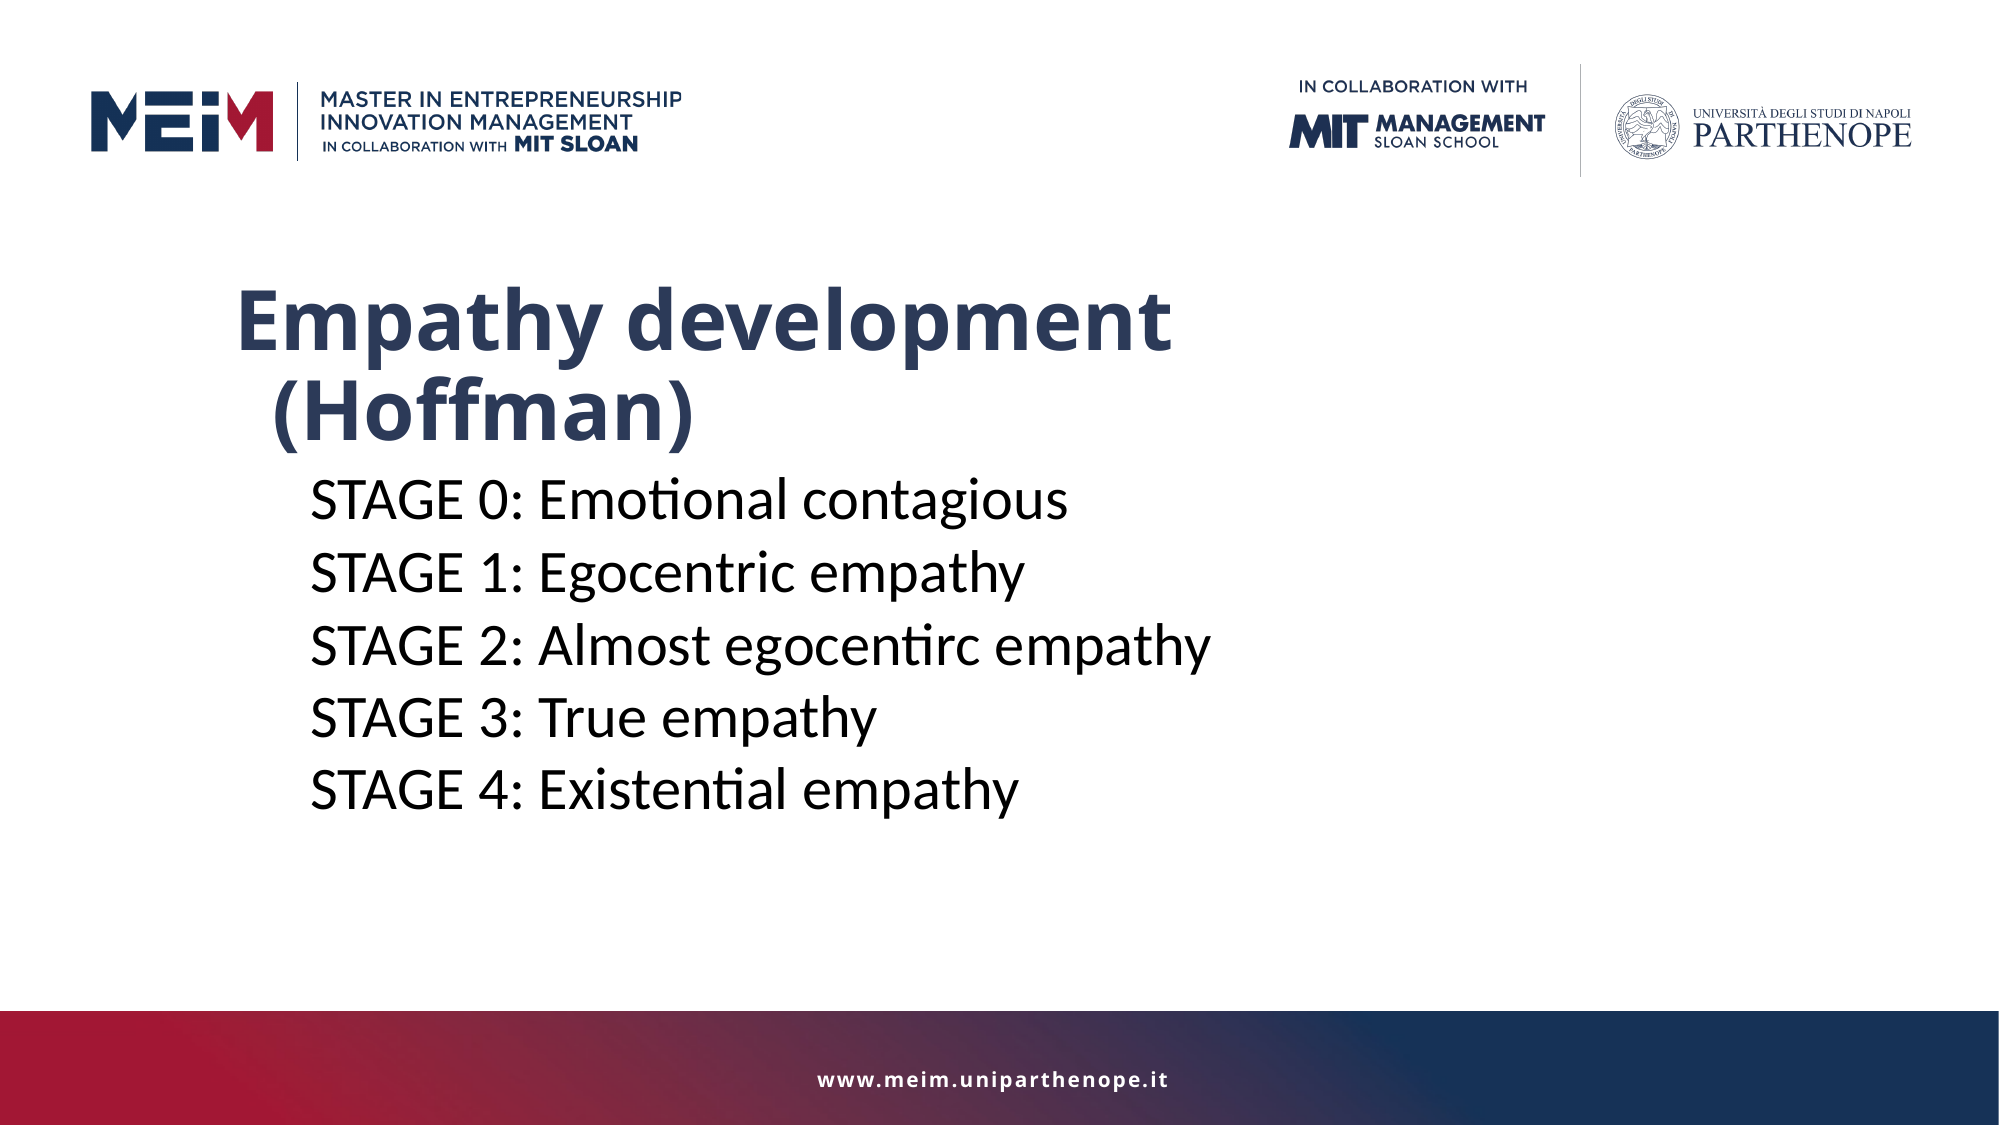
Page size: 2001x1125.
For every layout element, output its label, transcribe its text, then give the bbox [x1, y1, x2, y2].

list Empathy development (Hoffman) [219, 271, 1496, 489]
text_box STAGE 0: Emotional contagious STAGE 1: Egocentric empathy STAGE 2: Almost egocentirc empathy STAGE 3: True empathy STAGE 4: Existential empathy [295, 452, 1668, 830]
picture [0, 1011, 1999, 1125]
